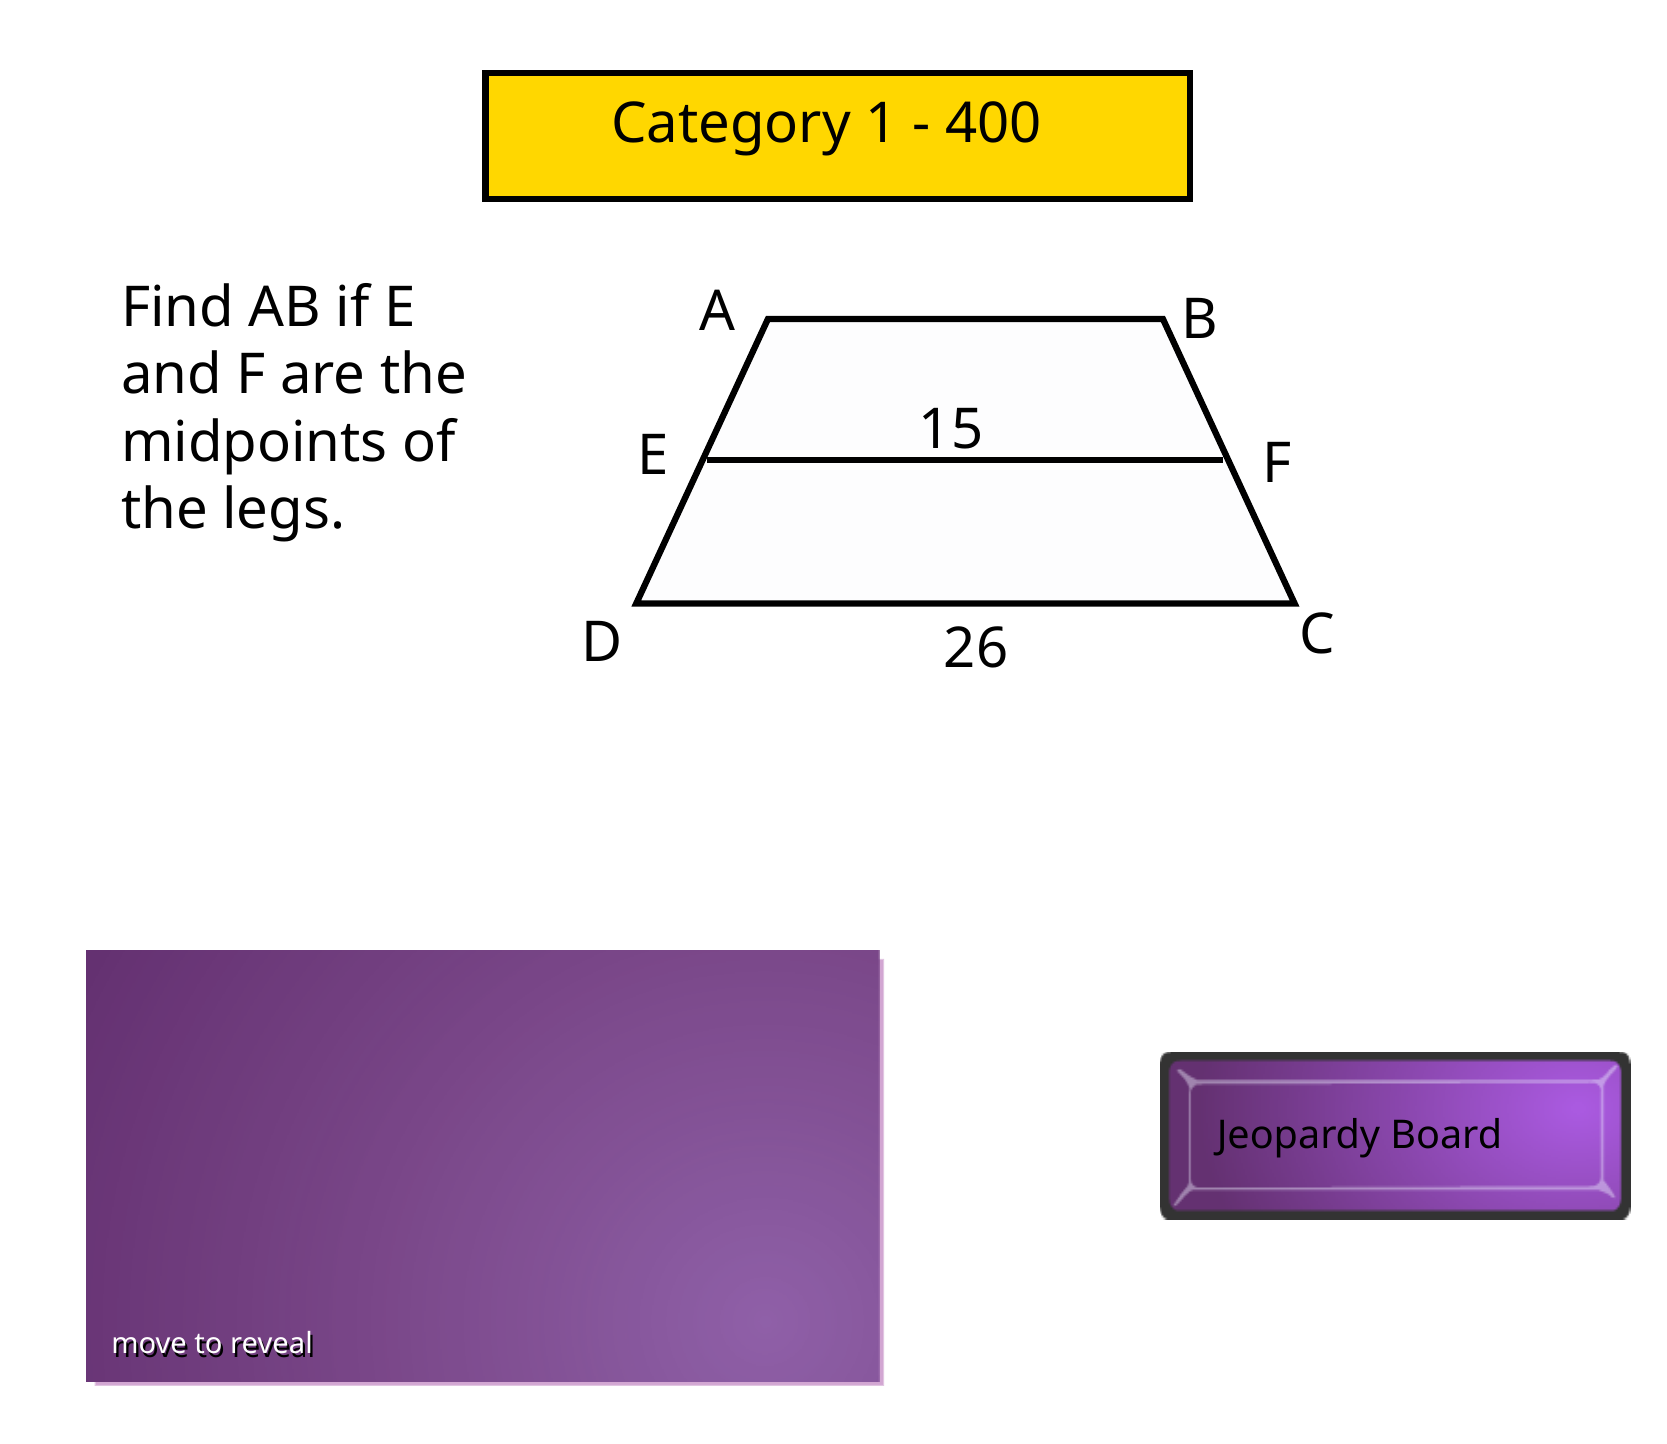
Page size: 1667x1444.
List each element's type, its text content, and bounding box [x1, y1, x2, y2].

text_box B [1166, 275, 1238, 358]
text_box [485, 72, 1190, 200]
text_box A [685, 266, 757, 349]
text_box F [1247, 418, 1315, 501]
text_box 15 [904, 385, 1009, 459]
text_box 15 [904, 460, 1009, 468]
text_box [86, 950, 885, 1386]
text_box 26 [929, 604, 1034, 687]
text_box C [1285, 589, 1361, 672]
text_box Find AB if E and F are the midpoints of the legs. [106, 262, 544, 548]
text_box D [566, 597, 642, 681]
text_box E [622, 410, 694, 493]
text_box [1160, 1052, 1631, 1221]
text_box [638, 318, 1290, 605]
